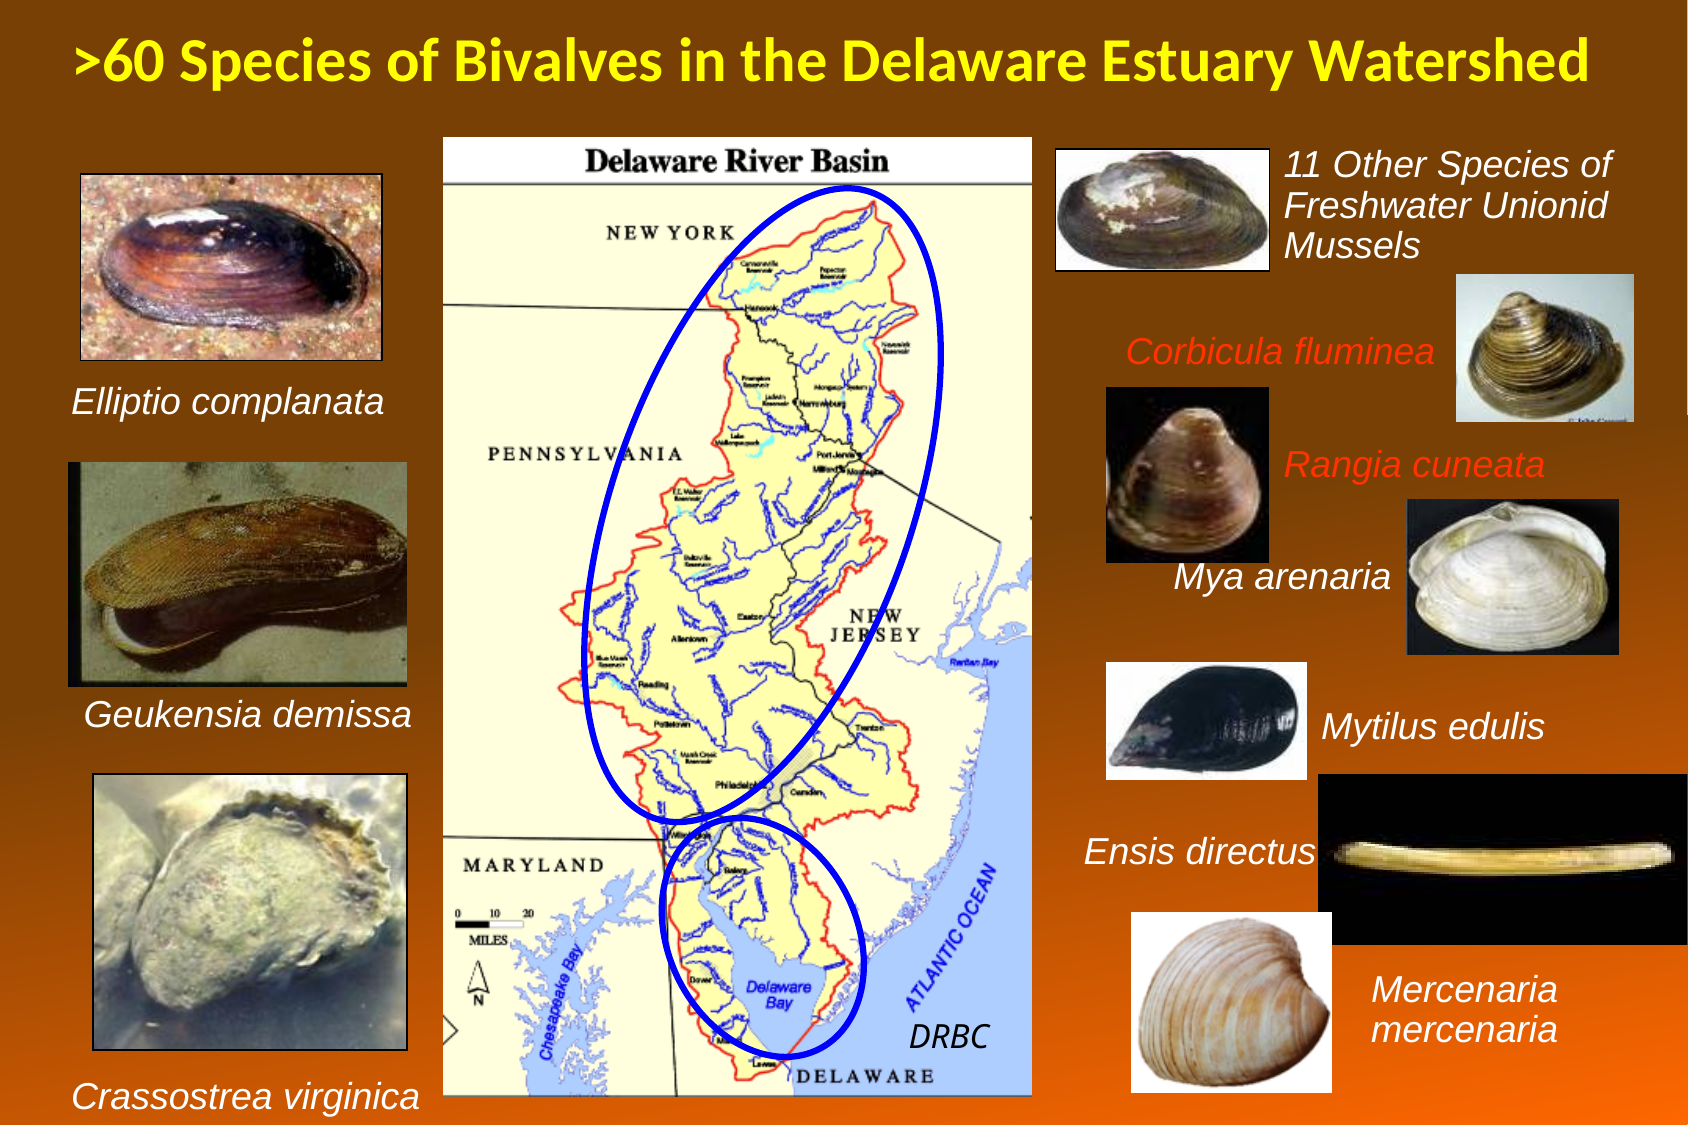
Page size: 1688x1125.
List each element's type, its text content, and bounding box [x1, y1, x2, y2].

text_box >60 Species of Bivalves in the Delaware Estuary Watershed [56, 0, 1657, 113]
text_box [1130, 912, 1619, 1093]
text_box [1105, 430, 1619, 563]
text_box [56, 774, 532, 1125]
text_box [1018, 774, 1688, 945]
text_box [1043, 274, 1634, 422]
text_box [56, 174, 532, 431]
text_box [1055, 136, 1688, 275]
picture [443, 137, 1033, 1098]
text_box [1105, 662, 1569, 773]
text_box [68, 462, 544, 744]
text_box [1143, 570, 1619, 656]
